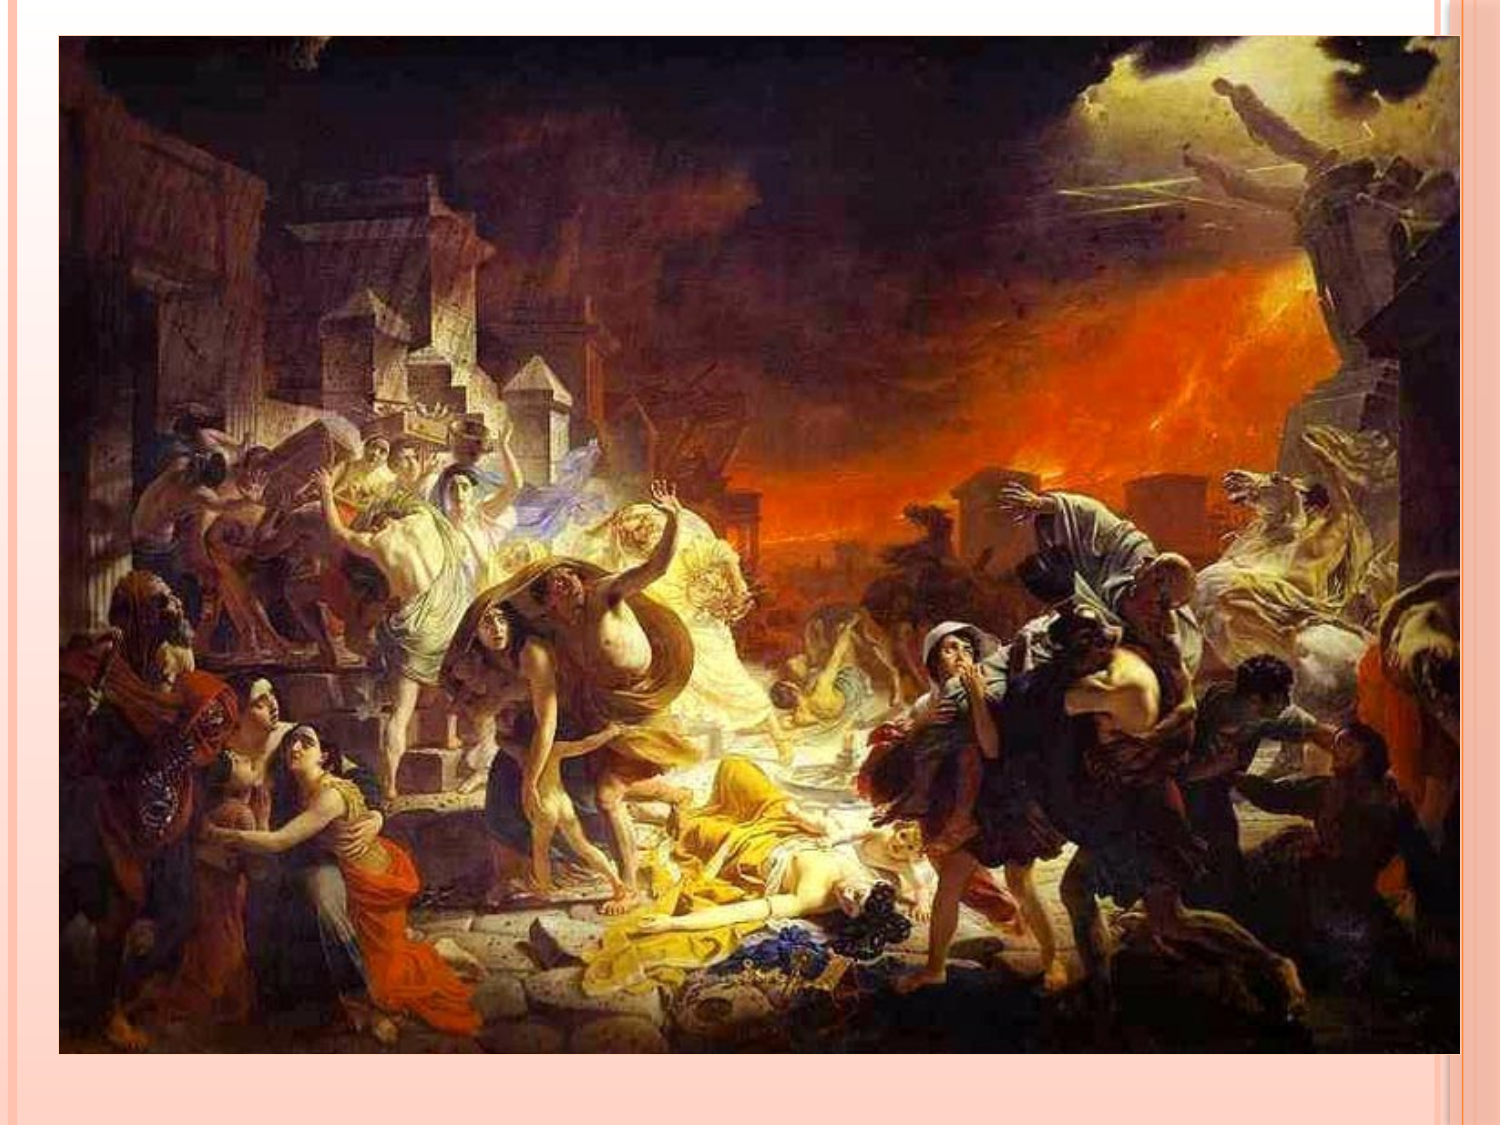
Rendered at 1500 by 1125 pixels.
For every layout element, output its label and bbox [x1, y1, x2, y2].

list [57, 34, 1461, 1056]
